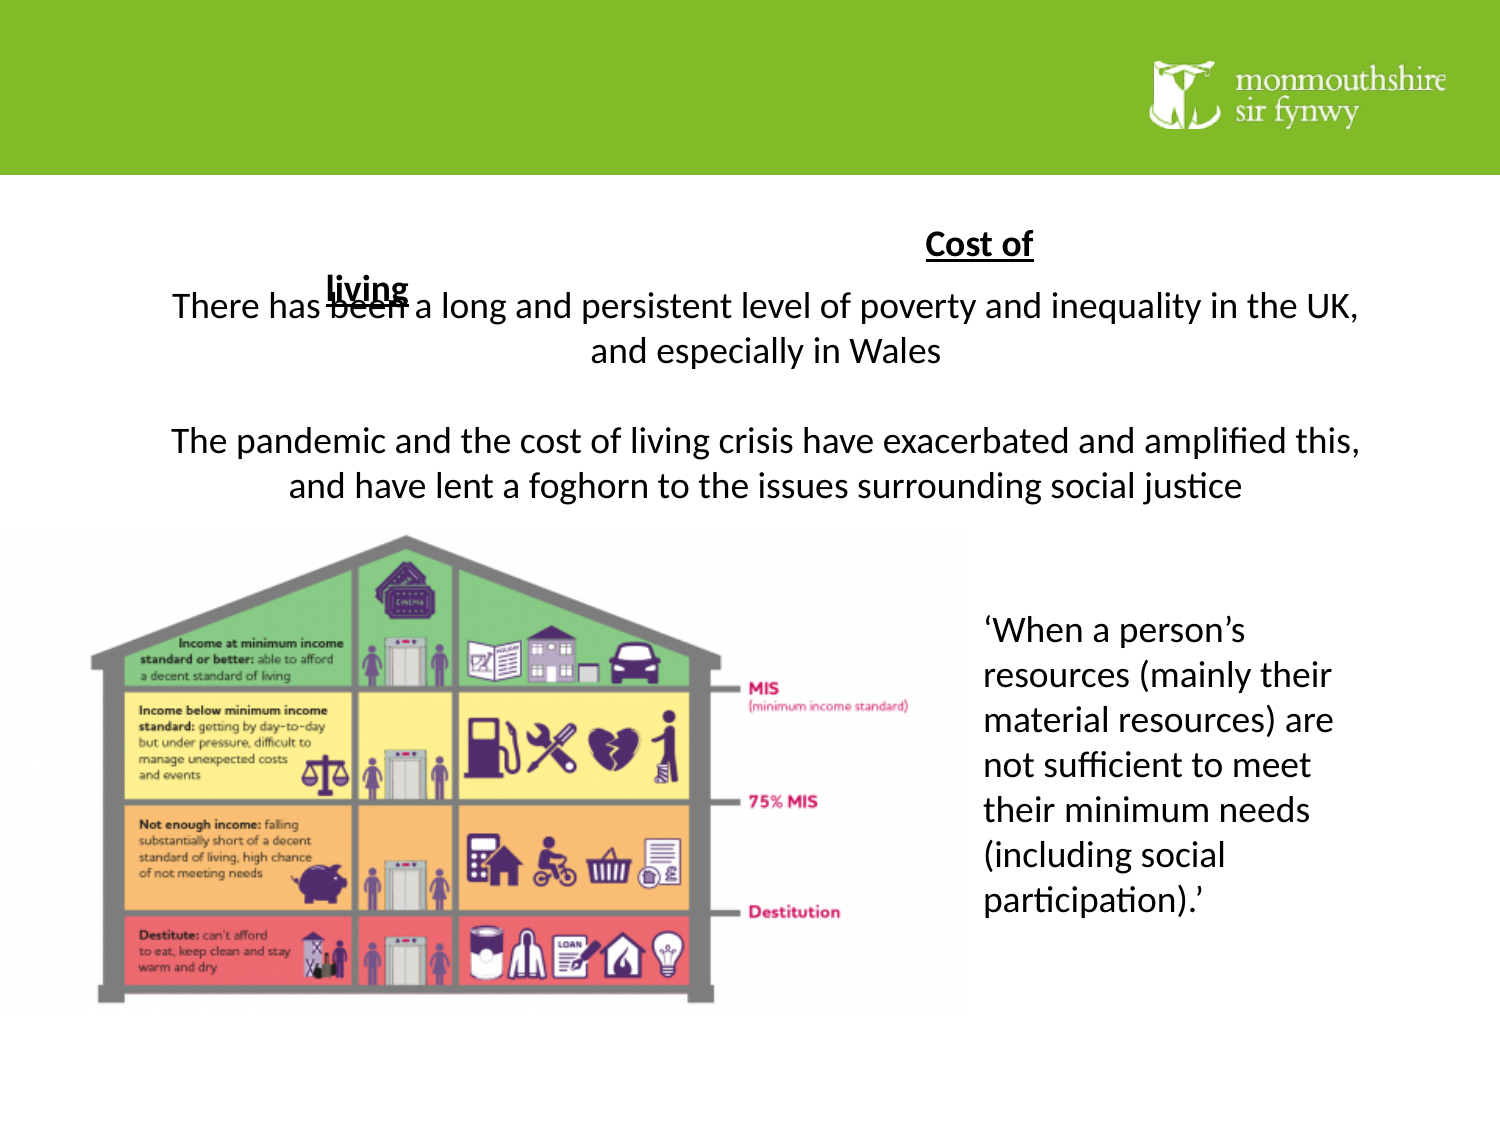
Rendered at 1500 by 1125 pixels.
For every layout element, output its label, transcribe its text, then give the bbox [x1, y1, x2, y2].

picture [0, 0, 1500, 176]
text_box ‘When a person’s resources (mainly their material resources) are not sufficient to meet their minimum needs (including social participation).’ [973, 597, 1408, 927]
text_box There has been a long and persistent level of poverty and inequality in the UK, and especially in Wales The pandemic and the cost of living crisis have exacerbated and amplified this, and have lent a foghorn to the issues surrounding social justice [134, 273, 1398, 514]
text_box Cost of living [310, 211, 1122, 273]
picture [0, 528, 969, 1013]
